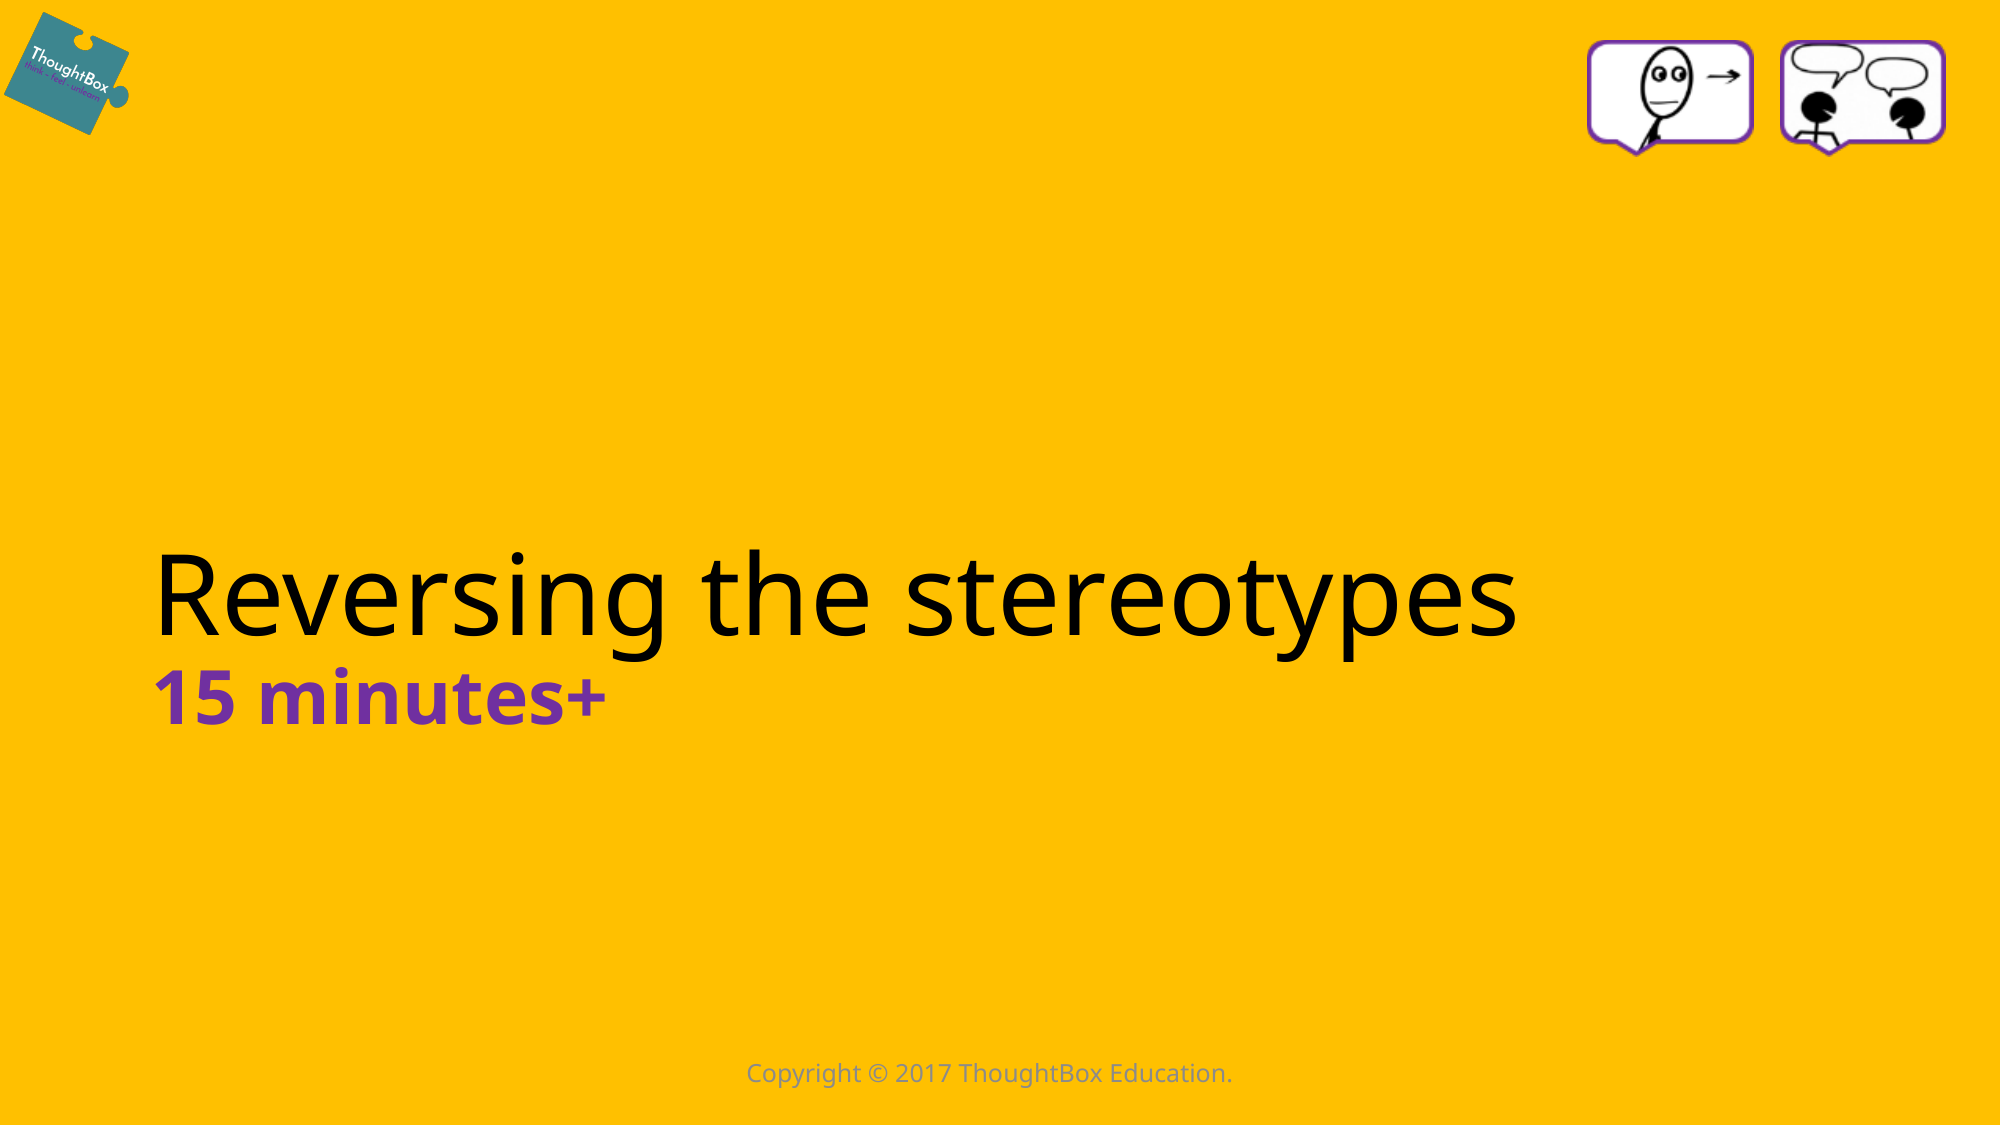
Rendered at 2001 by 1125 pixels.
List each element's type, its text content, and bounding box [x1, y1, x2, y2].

footer Copyright © 2017 ThoughtBox Education. [662, 1042, 1338, 1103]
picture [4, 12, 129, 135]
picture [1780, 40, 1946, 157]
picture [1587, 40, 1754, 157]
title Reversing the stereotypes 15 minutes+ [136, 445, 1962, 749]
